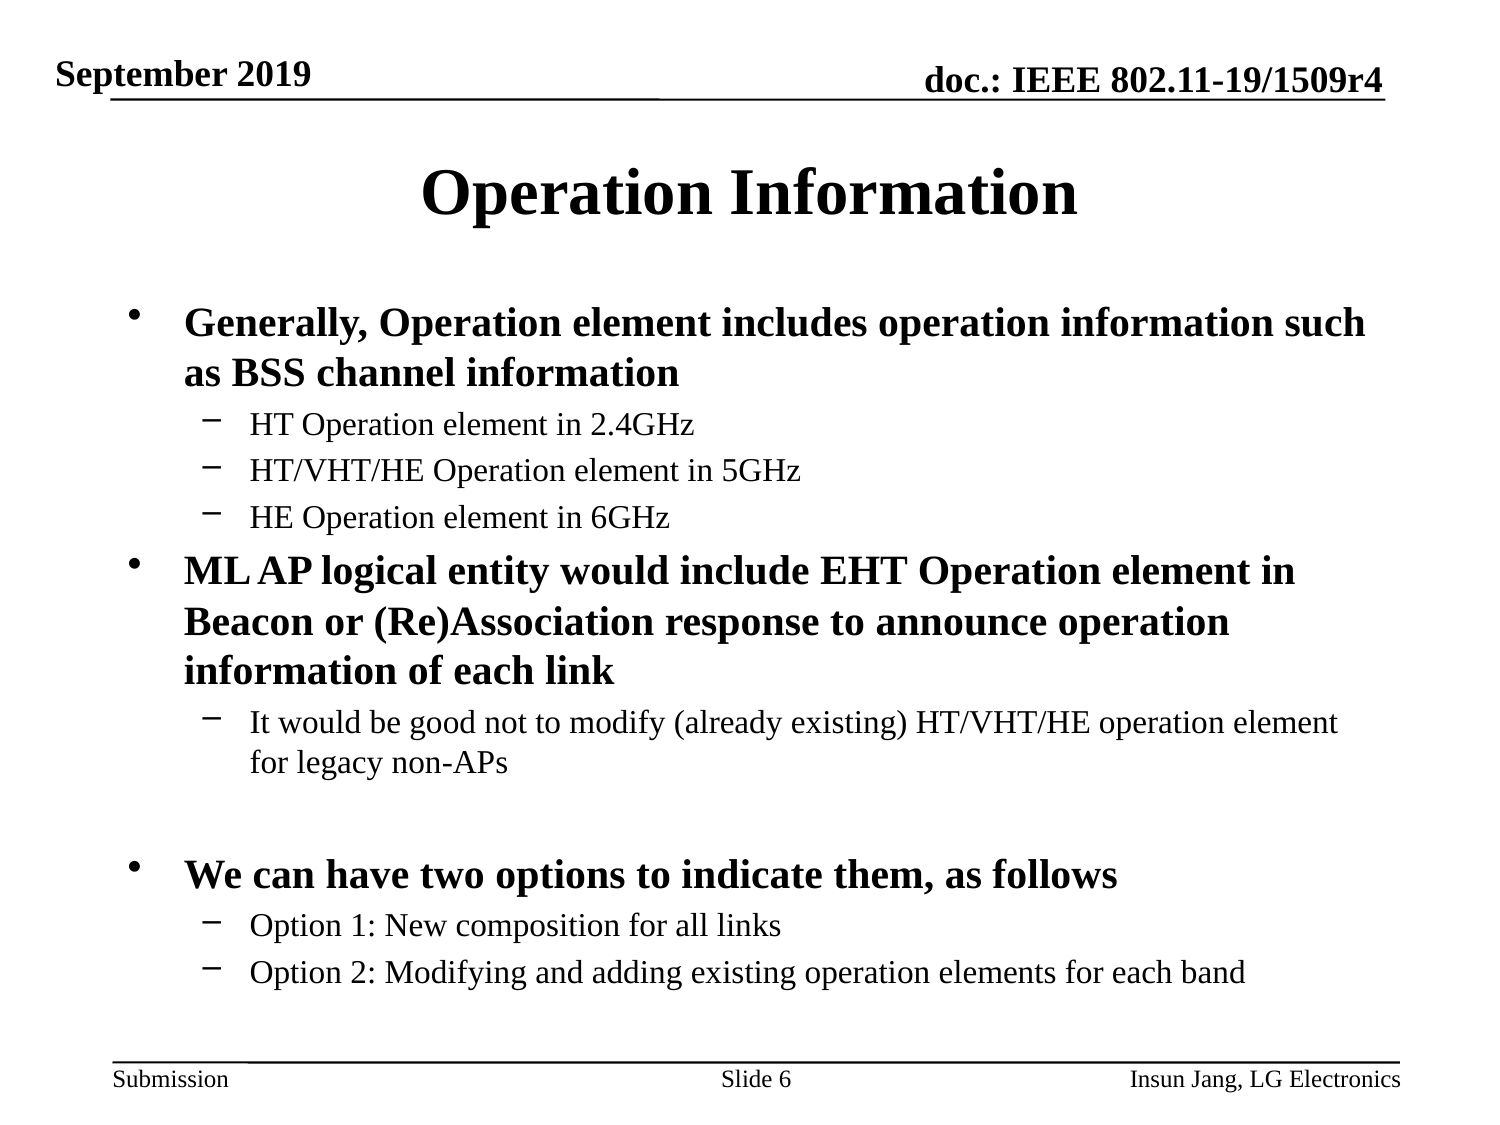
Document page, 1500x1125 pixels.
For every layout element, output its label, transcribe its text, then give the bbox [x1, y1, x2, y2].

list Generally, Operation element includes operation information such as BSS channel information HT Operation element in 2.4GHz HT/VHT/HE Operation element in 5GHz HE Operation element in 6GHz ML AP logical entity would include EHT Operation element in Beacon or (Re)Association response to announce operation information of each link It would be good not to modify (already existing) HT/VHT/HE operation element for legacy non-APs We can have two options to indicate them, as follows Option 1: New composition for all links Option 2: Modifying and adding existing operation elements for each band [112, 287, 1388, 1025]
footer Insun Jang, LG Electronics [1125, 1061, 1402, 1093]
title Operation Information [112, 112, 1388, 263]
slide_number Slide 6 [712, 1061, 800, 1093]
